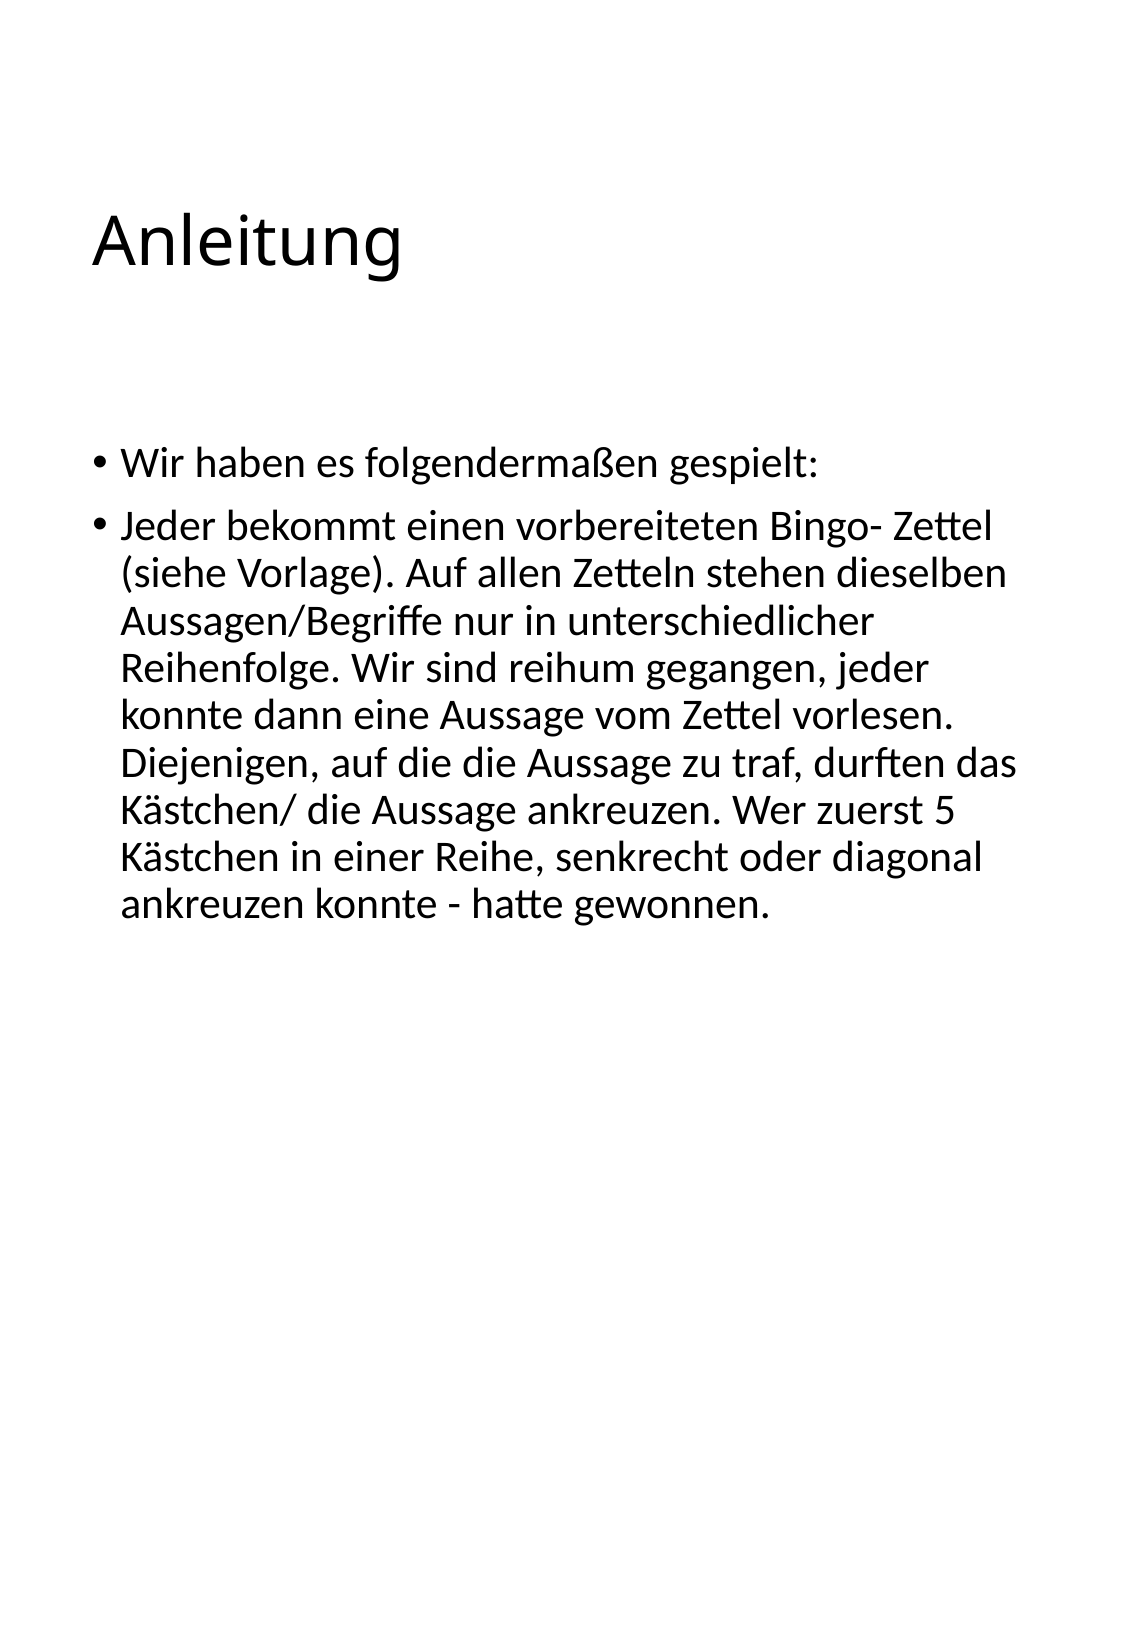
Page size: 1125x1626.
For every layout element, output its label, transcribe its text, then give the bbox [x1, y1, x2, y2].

list Wir haben es folgendermaßen gespielt: Jeder bekommt einen vorbereiteten Bingo- Zettel (siehe Vorlage). Auf allen Zetteln stehen dieselben Aussagen/Begriffe nur in unterschiedlicher Reihenfolge. Wir sind reihum gegangen, jeder konnte dann eine Aussage vom Zettel vorlesen. Diejenigen, auf die die Aussage zu traf, durften das Kästchen/ die Aussage ankreuzen. Wer zuerst 5 Kästchen in einer Reihe, senkrecht oder diagonal ankreuzen konnte - hatte gewonnen. [77, 432, 1048, 1464]
title Anleitung [77, 86, 1048, 401]
